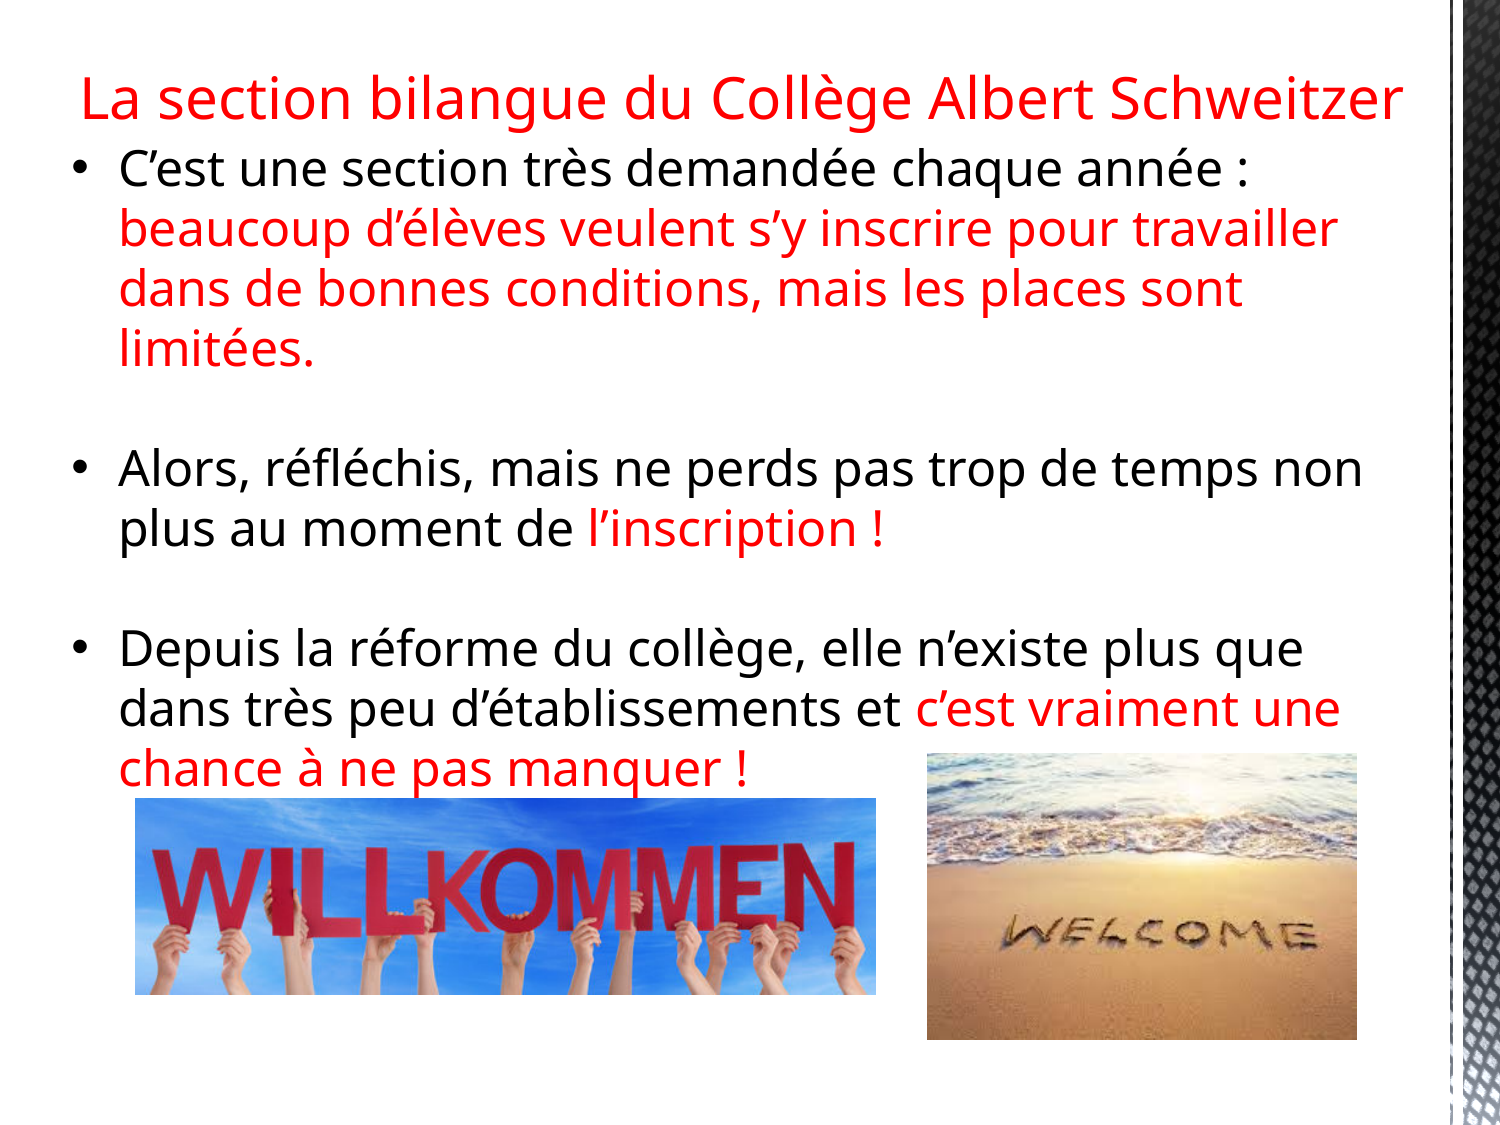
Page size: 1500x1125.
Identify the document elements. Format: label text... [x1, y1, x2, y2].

title La section bilangue du Collège Albert Schweitzer [41, 30, 1420, 161]
text_box C’est une section très demandée chaque année : beaucoup d’élèves veulent s’y inscrire pour travailler dans de bonnes conditions, mais les places sont limitées. Alors, réfléchis, mais ne perds pas trop de temps non plus au moment de l’inscription ! Depuis la réforme du collège, elle n’existe plus que dans très peu d’établissements et c’est vraiment une chance à ne pas manquer ! [56, 129, 1404, 1125]
picture [1447, 0, 1500, 1125]
picture [135, 798, 876, 995]
picture [926, 753, 1357, 1040]
